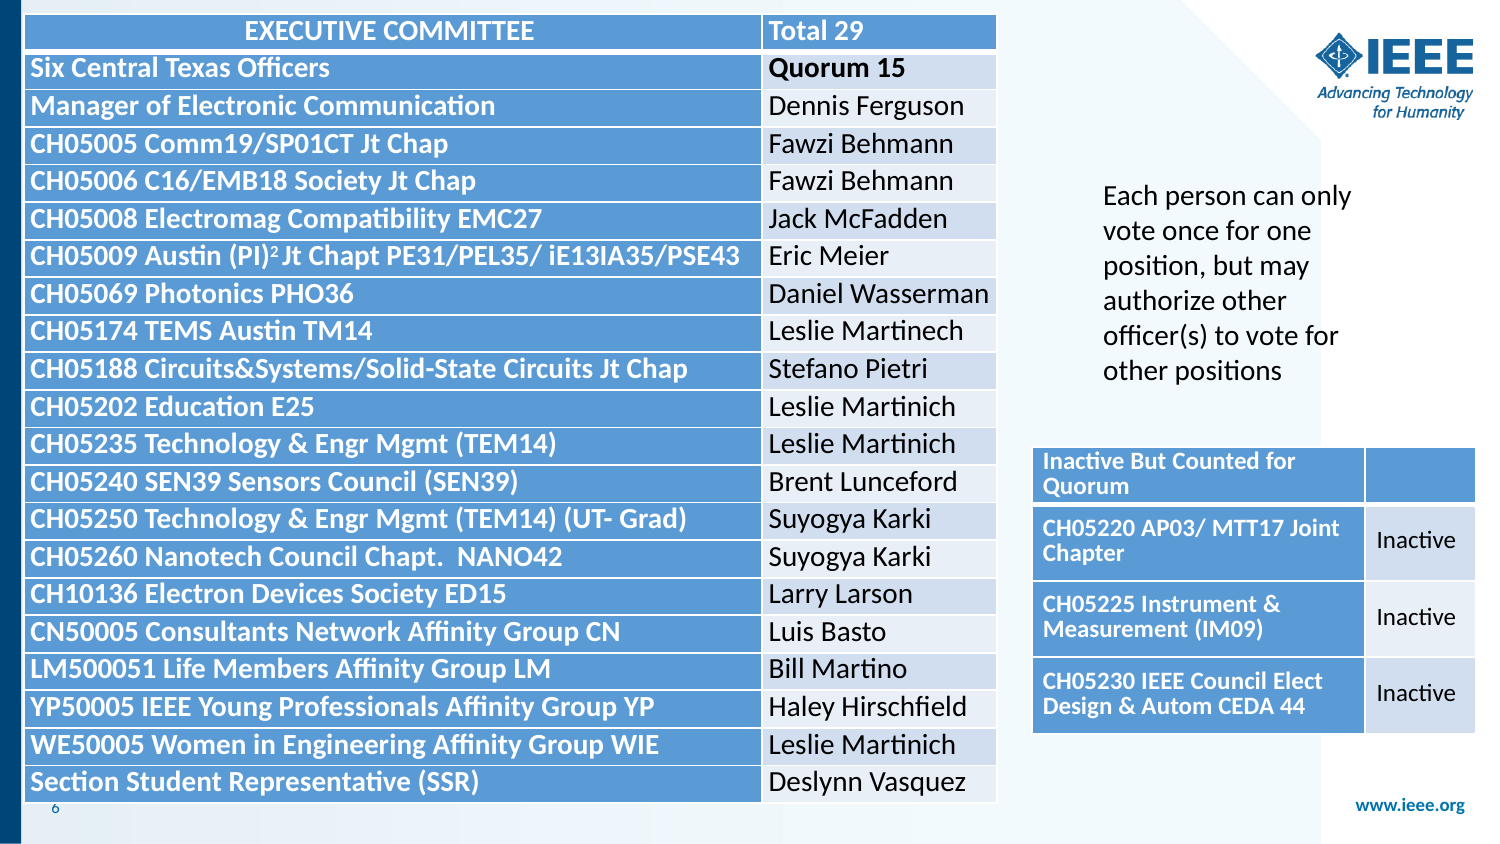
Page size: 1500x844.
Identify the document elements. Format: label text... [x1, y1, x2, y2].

text_box Each person can only vote once for one position, but may authorize other officer(s) to vote for other positions [1088, 169, 1402, 394]
table_cell Six Central Texas Officers [25, 55, 761, 89]
table_cell CH05005 Comm19/SP01CT Jt Chap [25, 128, 761, 164]
table_cell Leslie Martinich [763, 729, 996, 765]
table_cell Eric Meier [763, 241, 996, 276]
table_cell CH10136 Electron Devices Society ED15 [25, 579, 761, 614]
picture [1315, 32, 1473, 120]
table_cell CH05250 Technology & Engr Mgmt (TEM14) (UT- Grad) [25, 503, 761, 539]
table_cell CH05220 AP03/ MTT17 Joint Chapter [1033, 507, 1364, 580]
table_cell Suyogya Karki [763, 503, 996, 539]
table_cell Inactive [1366, 658, 1475, 733]
table_cell CH05008 Electromag Compatibility EMC27 [25, 203, 761, 239]
table_cell Section Student Representative (SSR) [25, 766, 761, 802]
table_cell CH05009 Austin (PI)2 Jt Chapt PE31/PEL35/ iE13IA35/PSE43 [25, 241, 761, 276]
table_cell Leslie Martinech [763, 316, 996, 351]
table_header Inactive But Counted for Quorum [1033, 448, 1364, 502]
table_cell Brent Lunceford [763, 466, 996, 502]
table_cell Manager of Electronic Communication [25, 90, 761, 126]
table_cell LM500051 Life Members Affinity Group LM [25, 654, 761, 689]
table_cell CH05260 Nanotech Council Chapt. NANO42 [25, 541, 761, 577]
table_cell Larry Larson [763, 579, 996, 614]
table_cell YP50005 IEEE Young Professionals Affinity Group YP [25, 691, 761, 727]
table_cell CH05240 SEN39 Sensors Council (SEN39) [25, 466, 761, 502]
table_cell CH05225 Instrument & Measurement (IM09) [1033, 582, 1364, 656]
table_cell CH05174 TEMS Austin TM14 [25, 316, 761, 351]
table_cell Suyogya Karki [763, 541, 996, 577]
table_cell CH05235 Technology & Engr Mgmt (TEM14) [25, 428, 761, 464]
table_cell CH05202 Education E25 [25, 391, 761, 427]
slide_number 6 [36, 804, 88, 830]
table_cell Bill Martino [763, 654, 996, 689]
table_cell Inactive [1366, 507, 1475, 580]
table_cell Daniel Wasserman [763, 278, 996, 314]
table_cell WE50005 Women in Engineering Affinity Group WIE [25, 729, 761, 765]
table_cell Dennis Ferguson [763, 90, 996, 126]
table_cell Quorum 15 [763, 55, 996, 89]
table_cell Fawzi Behmann [763, 128, 996, 164]
table_cell Jack McFadden [763, 203, 996, 239]
table_cell Deslynn Vasquez [763, 766, 996, 802]
table_header Total 29 [763, 15, 996, 49]
table_cell Leslie Martinich [763, 428, 996, 464]
table_cell Leslie Martinich [763, 391, 996, 427]
table_cell Haley Hirschfield [763, 691, 996, 727]
table_cell CH05230 IEEE Council Elect Design & Autom CEDA 44 [1033, 658, 1364, 733]
table_cell CH05188 Circuits&Systems/Solid-State Circuits Jt Chap [25, 353, 761, 389]
table_cell CN50005 Consultants Network Affinity Group CN [25, 616, 761, 652]
table_cell Inactive [1366, 582, 1475, 656]
table_cell Luis Basto [763, 616, 996, 652]
table_header [1366, 448, 1475, 502]
text_box [99, 0, 1269, 61]
table_cell CH05006 C16/EMB18 Society Jt Chap [25, 165, 761, 201]
table_cell Stefano Pietri [763, 353, 996, 389]
table_header EXECUTIVE COMMITTEE [25, 15, 761, 49]
table_cell Fawzi Behmann [763, 165, 996, 201]
table_cell CH05069 Photonics PHO36 [25, 278, 761, 314]
